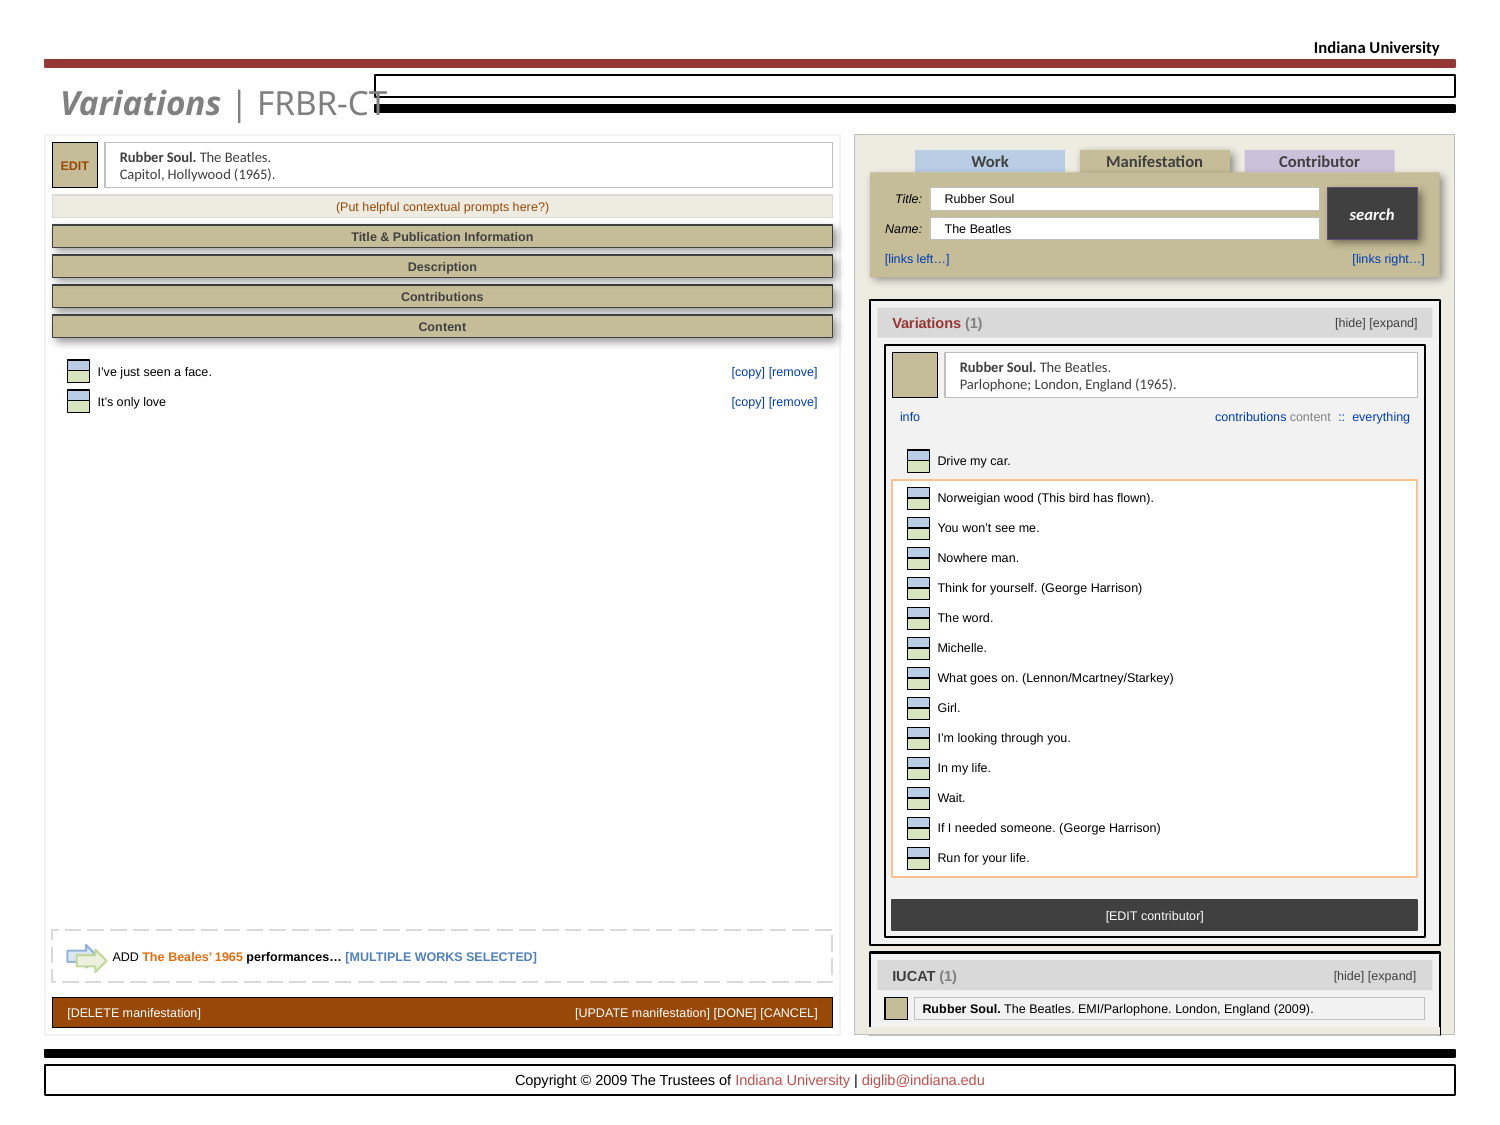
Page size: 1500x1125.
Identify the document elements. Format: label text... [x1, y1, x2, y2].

text_box [853, 133, 1457, 1037]
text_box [52, 359, 833, 383]
text_box (Put helpful contextual prompts here?) [50, 194, 834, 220]
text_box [869, 149, 1440, 278]
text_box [884, 344, 1426, 938]
text_box Description [50, 253, 834, 280]
text_box [43, 133, 842, 1037]
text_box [52, 997, 833, 1028]
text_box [52, 929, 833, 983]
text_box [52, 142, 833, 188]
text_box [869, 299, 1441, 946]
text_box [892, 487, 1418, 514]
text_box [52, 390, 833, 413]
text_box Contributions [50, 283, 834, 310]
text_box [44, 29, 1456, 121]
text_box Title & Publication Information [50, 223, 834, 250]
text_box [892, 449, 1418, 476]
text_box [44, 1049, 1456, 1096]
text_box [869, 952, 1441, 1036]
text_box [892, 517, 1418, 874]
text_box Content [50, 313, 834, 340]
